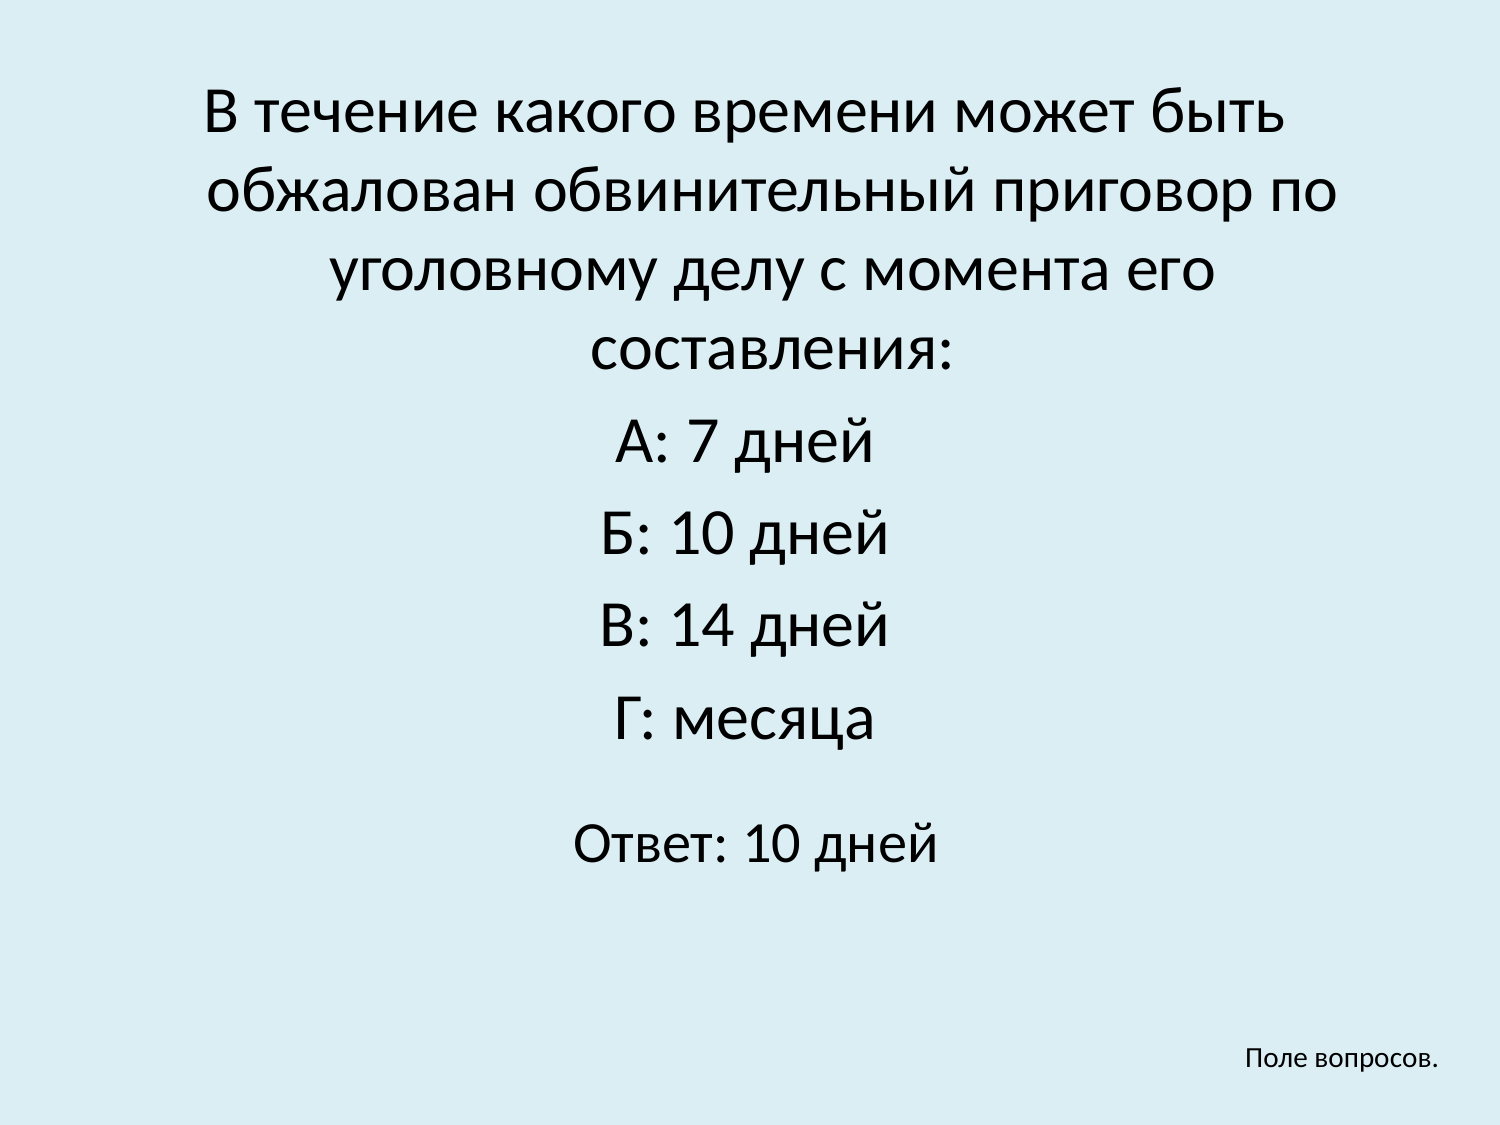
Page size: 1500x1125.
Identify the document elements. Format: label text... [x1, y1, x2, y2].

list В течение какого времени может быть обжалован обвинительный приговор по уголовному делу с момента его составления: А: 7 дней Б: 10 дней В: 14 дней Г: месяца [70, 58, 1421, 762]
text_box Ответ: 10 дней [93, 796, 1418, 882]
text_box Поле вопросов. [1230, 1031, 1465, 1081]
